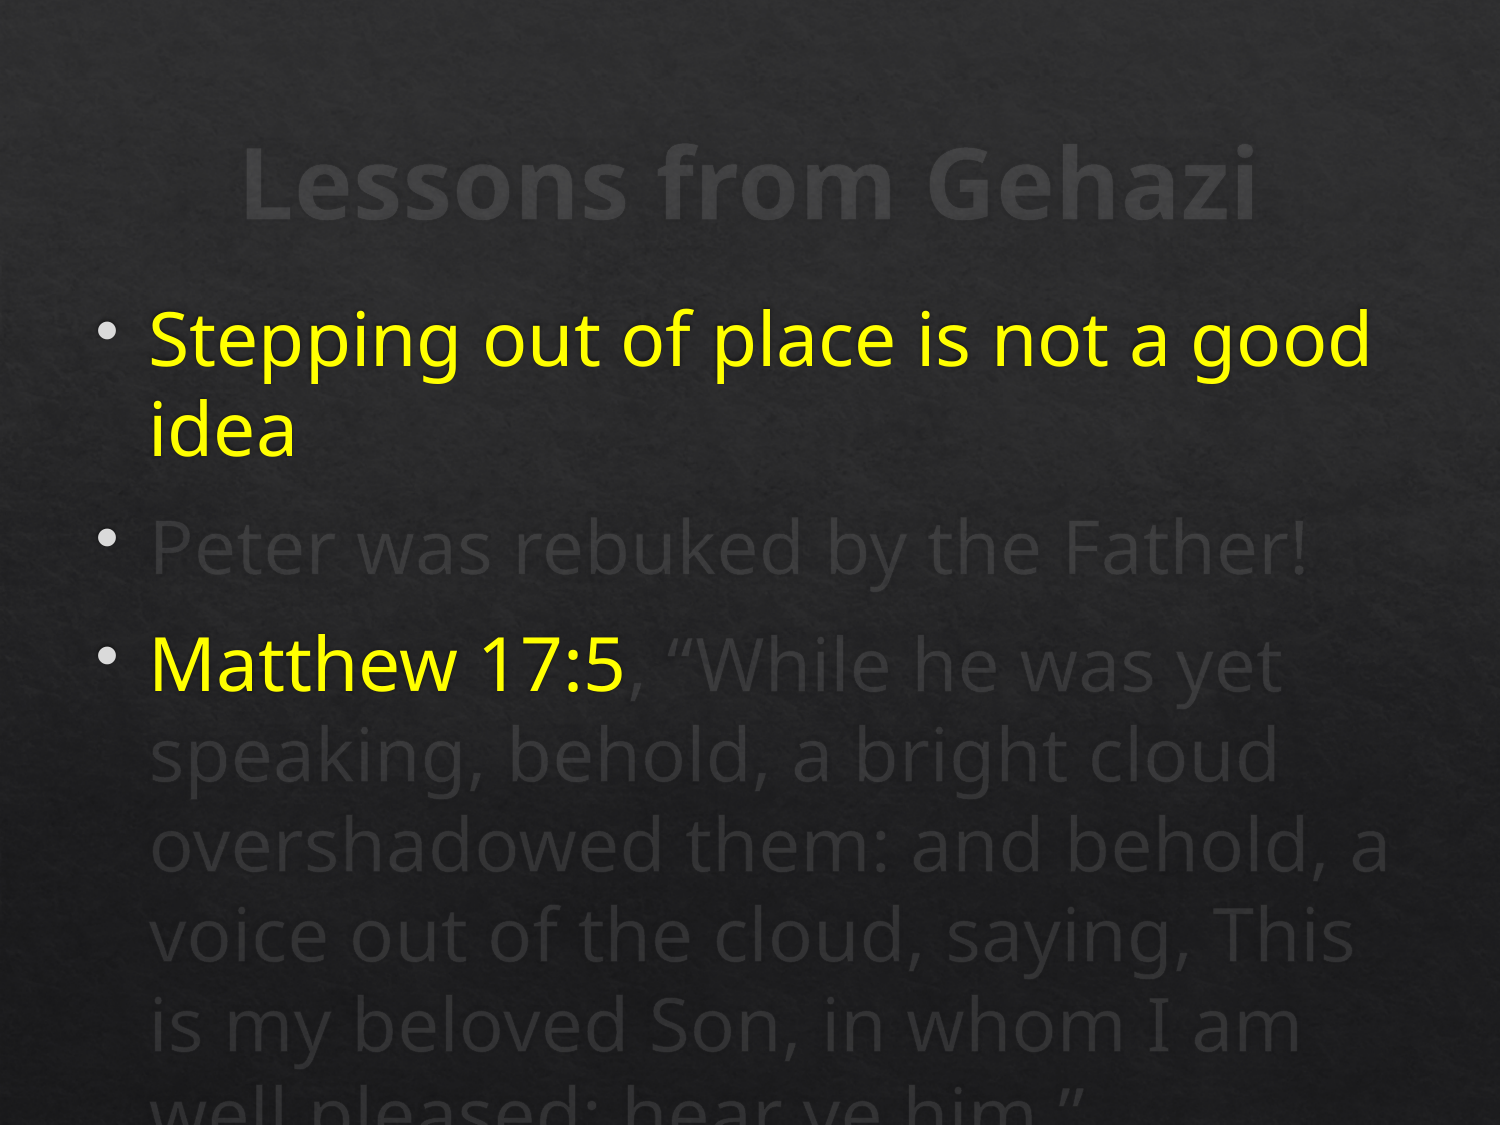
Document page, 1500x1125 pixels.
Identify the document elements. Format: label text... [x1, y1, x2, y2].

title Lessons from Gehazi [112, 78, 1387, 280]
list Stepping out of place is not a good idea Peter was rebuked by the Father! Matthew 17:5, “While he was yet speaking, behold, a bright cloud overshadowed them: and behold, a voice out of the cloud, saying, This is my beloved Son, in whom I am well pleased; hear ye him.” [77, 284, 1424, 1125]
